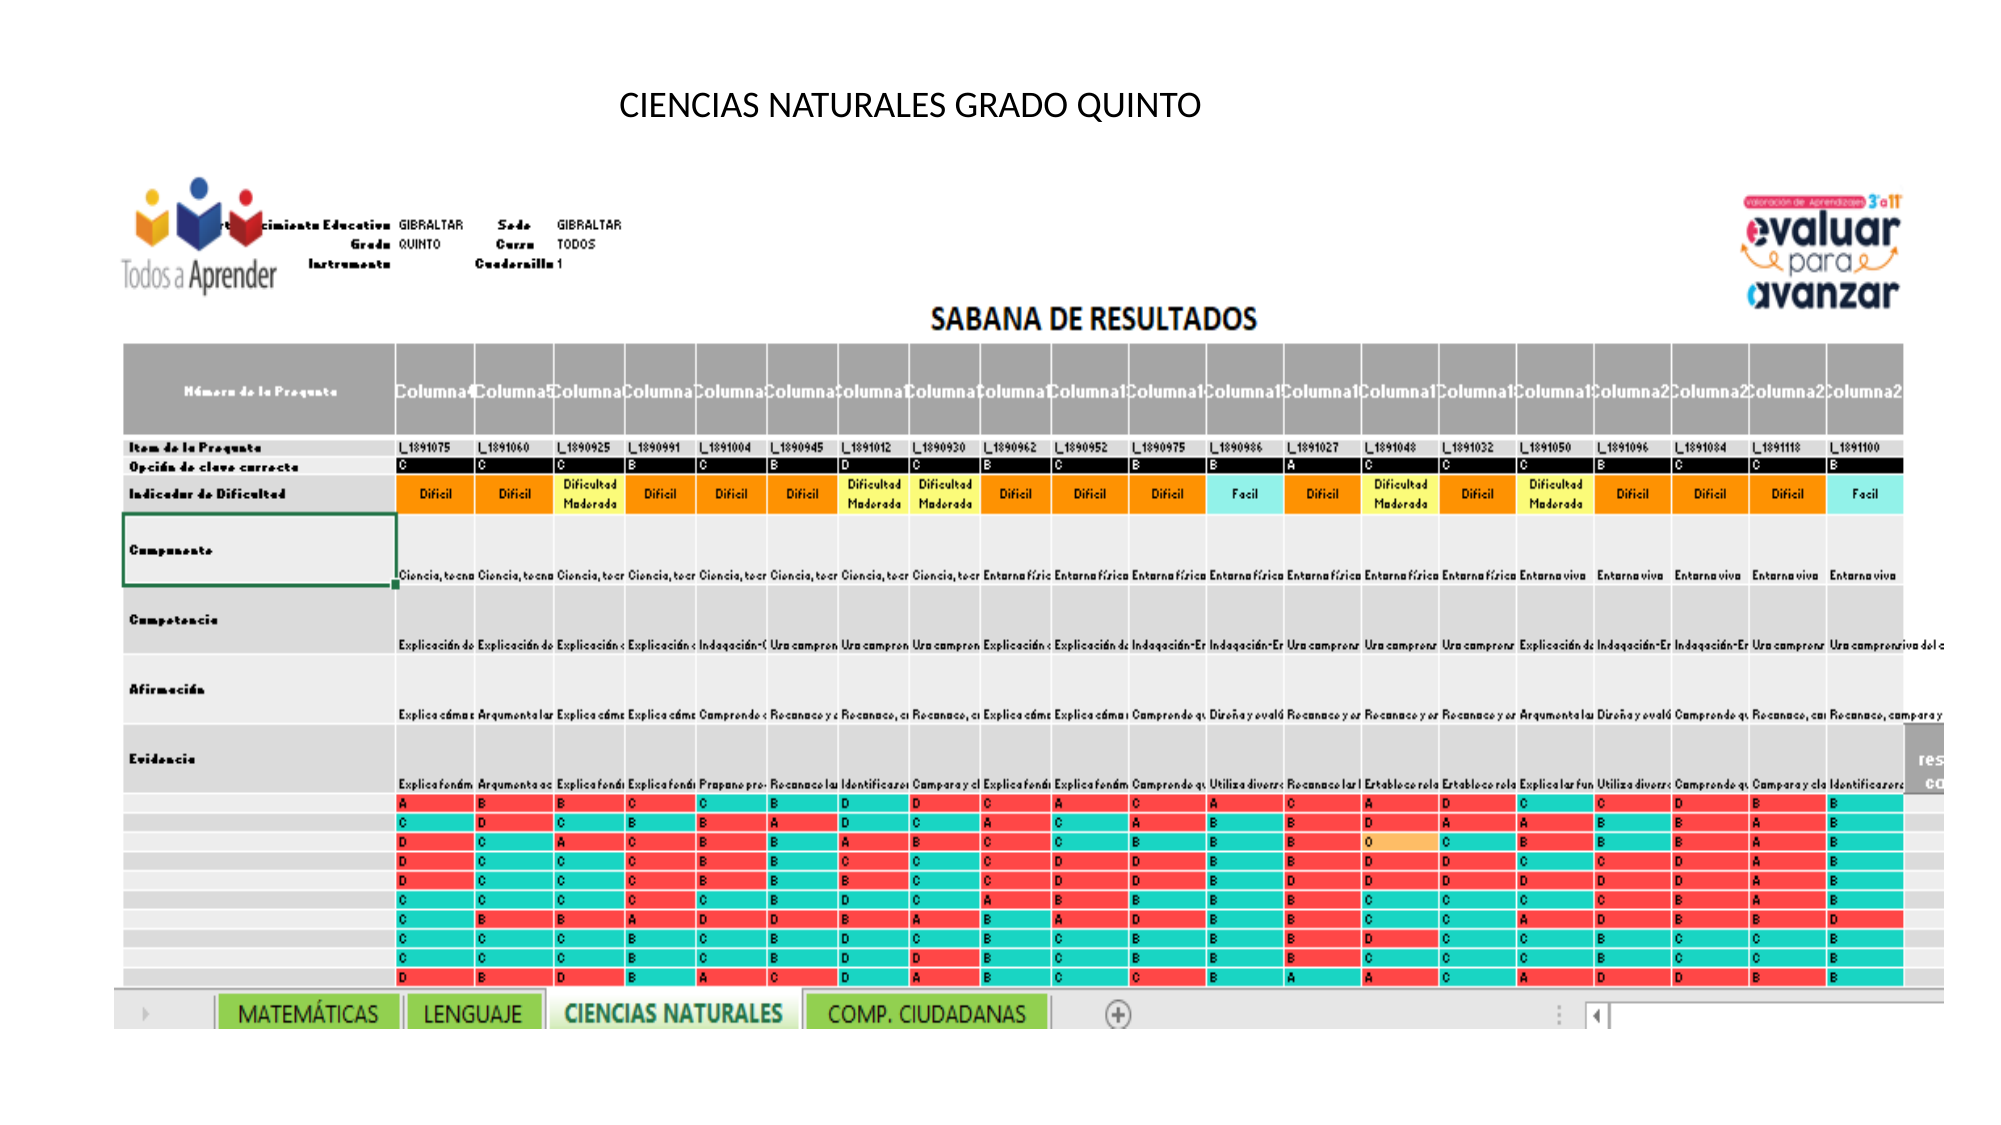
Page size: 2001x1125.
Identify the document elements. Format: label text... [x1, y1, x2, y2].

text_box CIENCIAS NATURALES GRADO QUINTO [312, 72, 1509, 133]
picture [114, 170, 1944, 1029]
